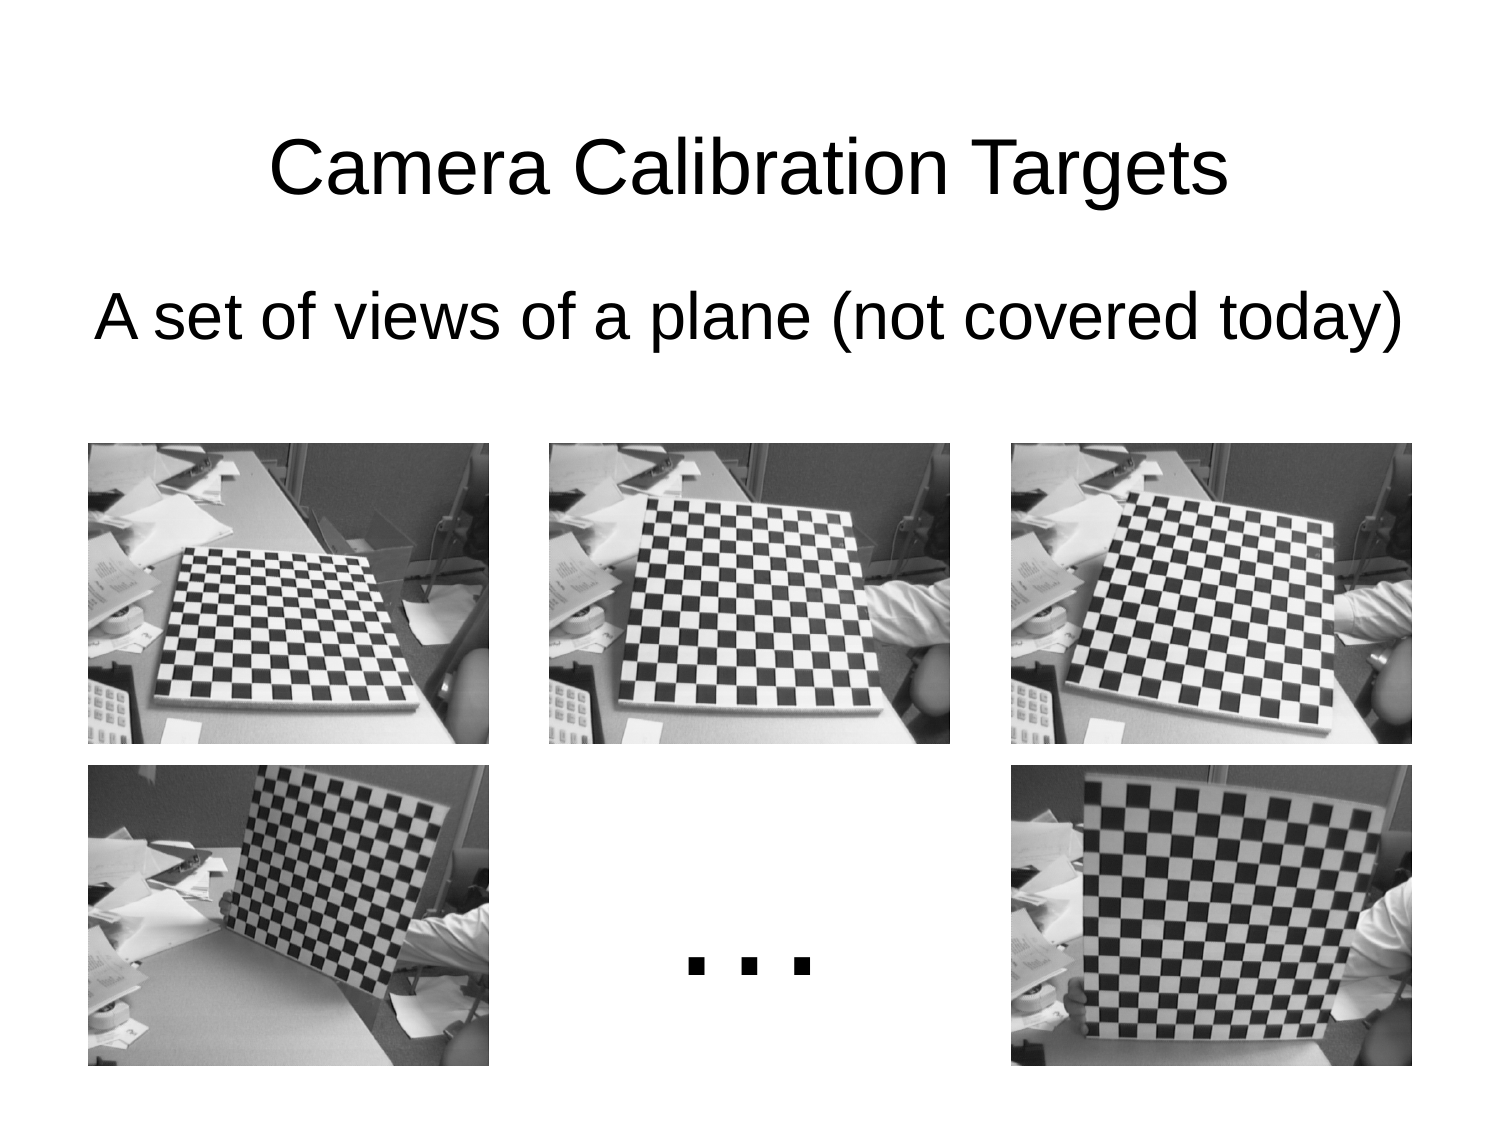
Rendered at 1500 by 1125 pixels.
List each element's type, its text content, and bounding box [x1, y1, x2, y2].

title Camera Calibration Targets [103, 59, 1397, 265]
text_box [88, 443, 1412, 1066]
text_box A set of views of a plane (not covered today) [15, 265, 1485, 361]
